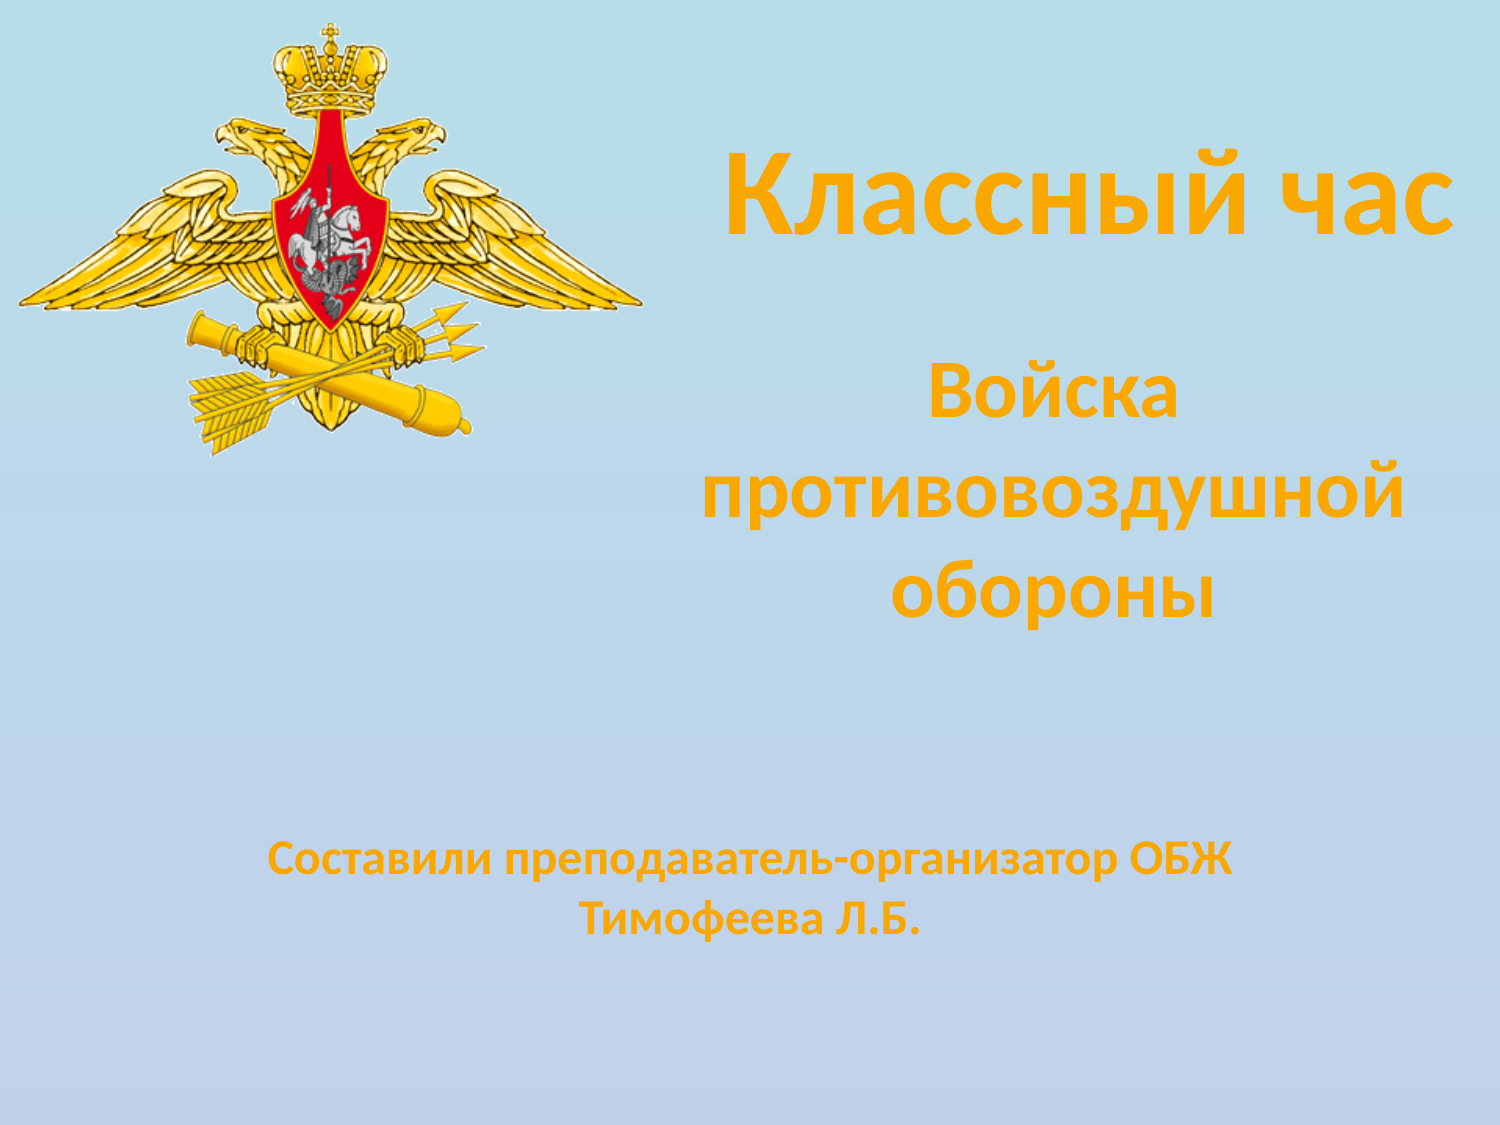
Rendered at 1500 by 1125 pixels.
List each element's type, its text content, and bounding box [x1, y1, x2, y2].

text_box Классный час [679, 101, 1500, 415]
picture [18, 23, 644, 457]
text_box Составили преподаватель-организатор ОБЖ Тимофеева Л.Б. [41, 816, 1459, 1125]
text_box Войска противовоздушной обороны [643, 326, 1465, 639]
